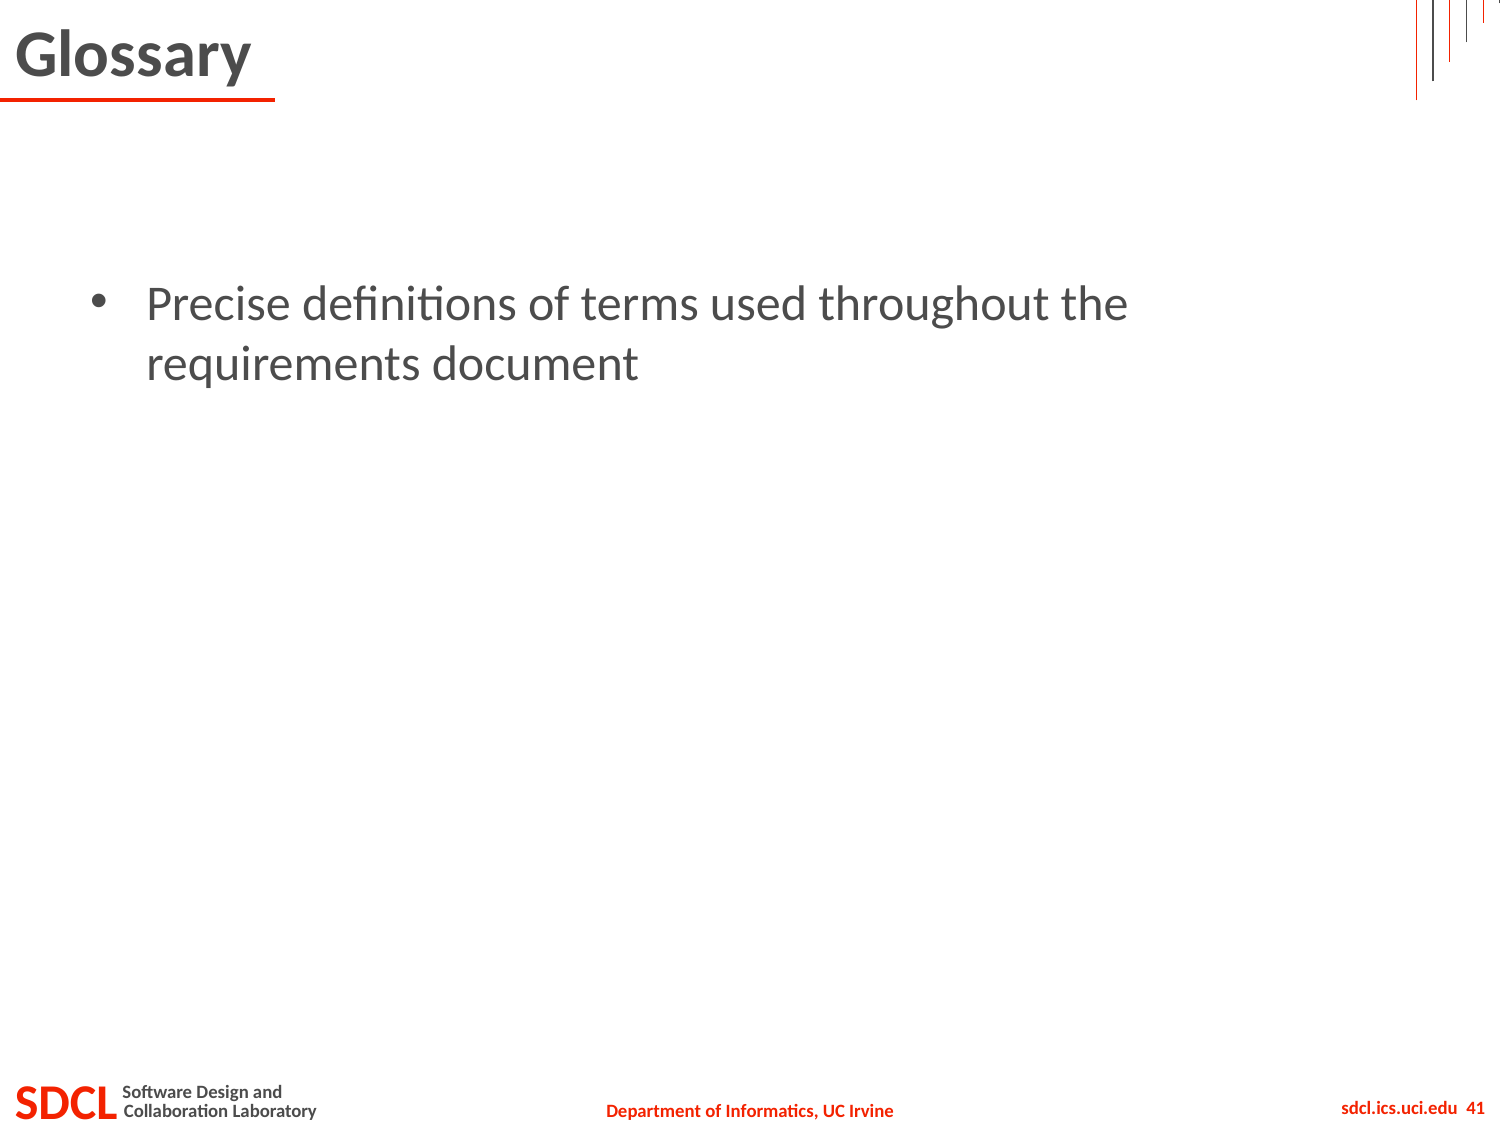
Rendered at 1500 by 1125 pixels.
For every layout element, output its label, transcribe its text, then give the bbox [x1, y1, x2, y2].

title Glossary [0, 0, 1350, 100]
list Precise definitions of terms used throughout the requirements document [75, 262, 1425, 1005]
